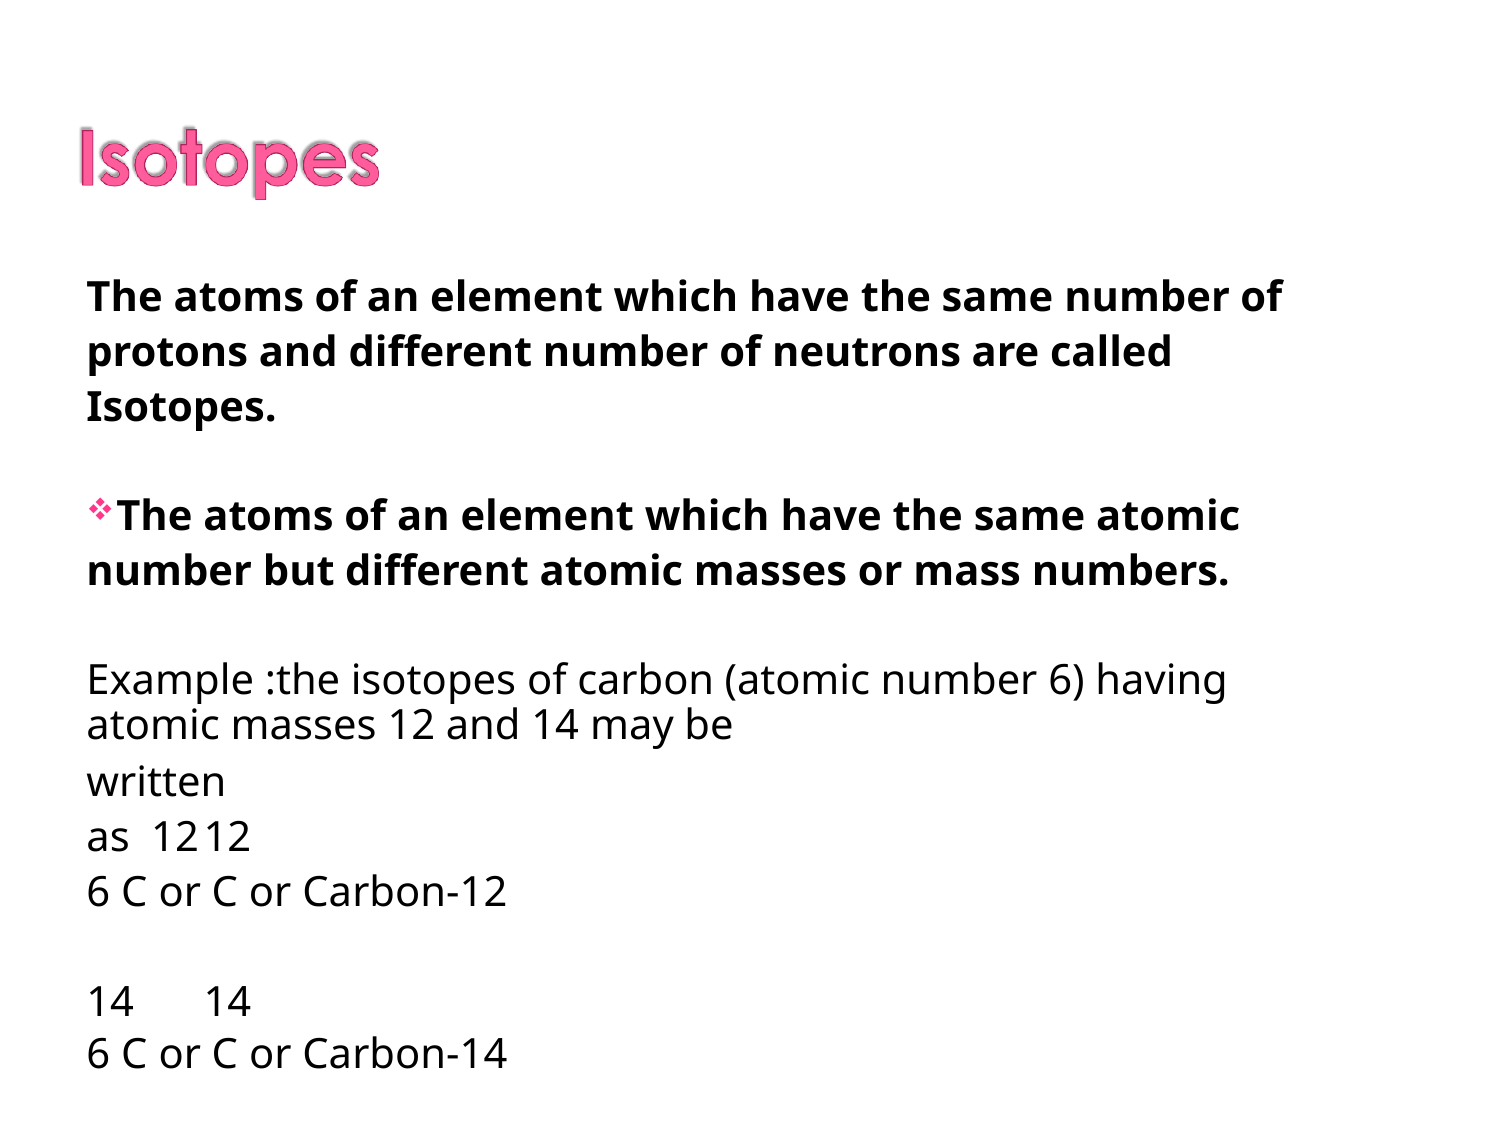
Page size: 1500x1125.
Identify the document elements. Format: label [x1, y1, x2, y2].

text_box [0, 0, 1500, 1125]
